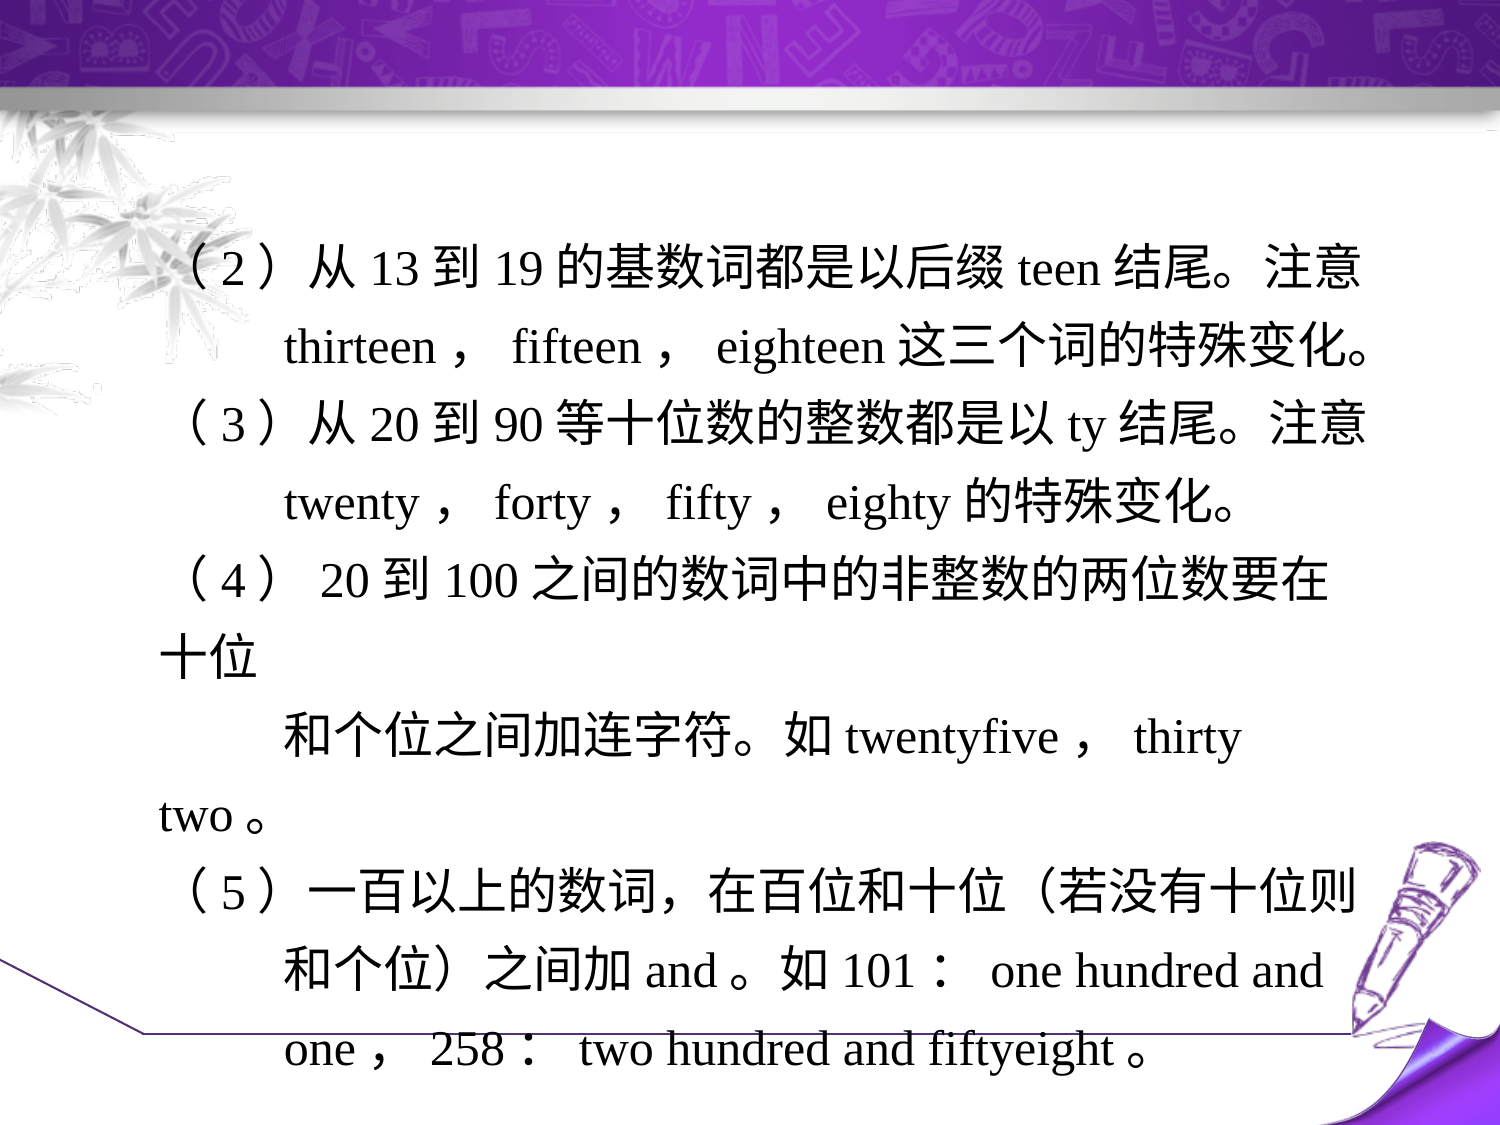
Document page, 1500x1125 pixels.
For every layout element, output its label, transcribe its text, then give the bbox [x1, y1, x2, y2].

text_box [0, 957, 145, 1035]
text_box （2）从13到19的基数词都是以后缀­teen结尾。注意 thirteen，fifteen，eighteen这三个词的特殊变化。 （3）从20到90等十位数的整数都是以­ty结尾。注意 twenty，forty，fifty，eighty的特殊变化。 （4）20到100之间的数词中的非整数的两位数要在十位 和个位之间加连字符。如twenty­five，thirty­two。 （5）一百以上的数词，在百位和十位（若没有十位则 和个位）之间加and。如101：one hundred and one，258：two hundred and fifty­eight。 [143, 1043, 1295, 1083]
picture [1301, 841, 1500, 1125]
picture [0, 0, 1500, 417]
text_box （2）从13到19的基数词都是以后缀­teen结尾。注意 thirteen，fifteen，eighteen这三个词的特殊变化。 （3）从20到90等十位数的整数都是以­ty结尾。注意 twenty，forty，fifty，eighty的特殊变化。 （4）20到100之间的数词中的非整数的两位数要在十位 和个位之间加连字符。如twenty­five，thirty­two。 （5）一百以上的数词，在百位和十位（若没有十位则 和个位）之间加and。如101：one hundred and one，258：two hundred and fifty­eight。 [143, 425, 1387, 1033]
